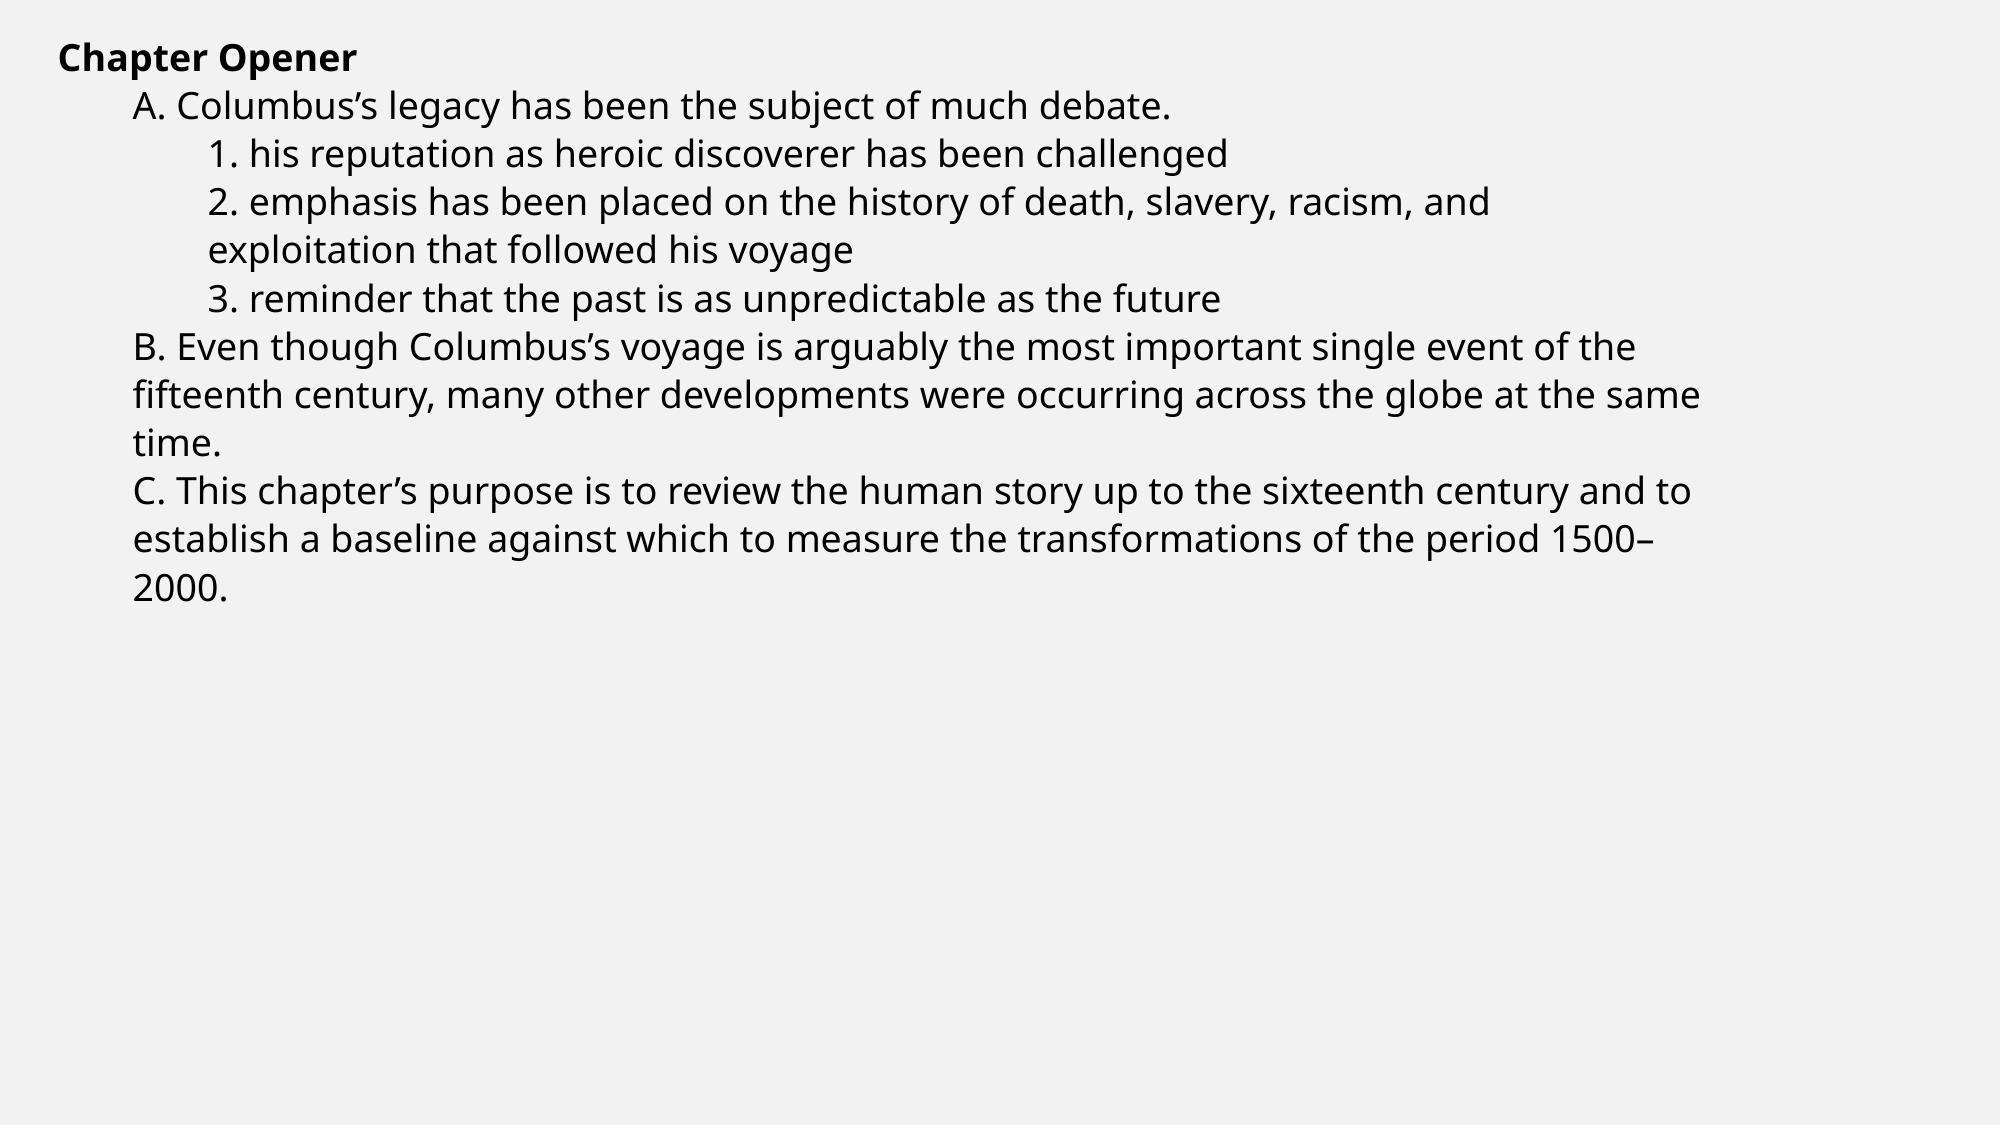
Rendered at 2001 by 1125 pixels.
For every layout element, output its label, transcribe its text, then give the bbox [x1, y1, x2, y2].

text_box Chapter Opener A. Columbus’s legacy has been the subject of much debate. 1. his reputation as heroic discoverer has been challenged 2. emphasis has been placed on the history of death, slavery, racism, and exploitation that followed his voyage 3. reminder that the past is as unpredictable as the future B. Even though Columbus’s voyage is arguably the most important single event of the fifteenth century, many other developments were occurring across the globe at the same time. C. This chapter’s purpose is to review the human story up to the sixteenth century and to establish a baseline against which to measure the transformations of the period 1500– 2000. [42, 23, 1970, 616]
